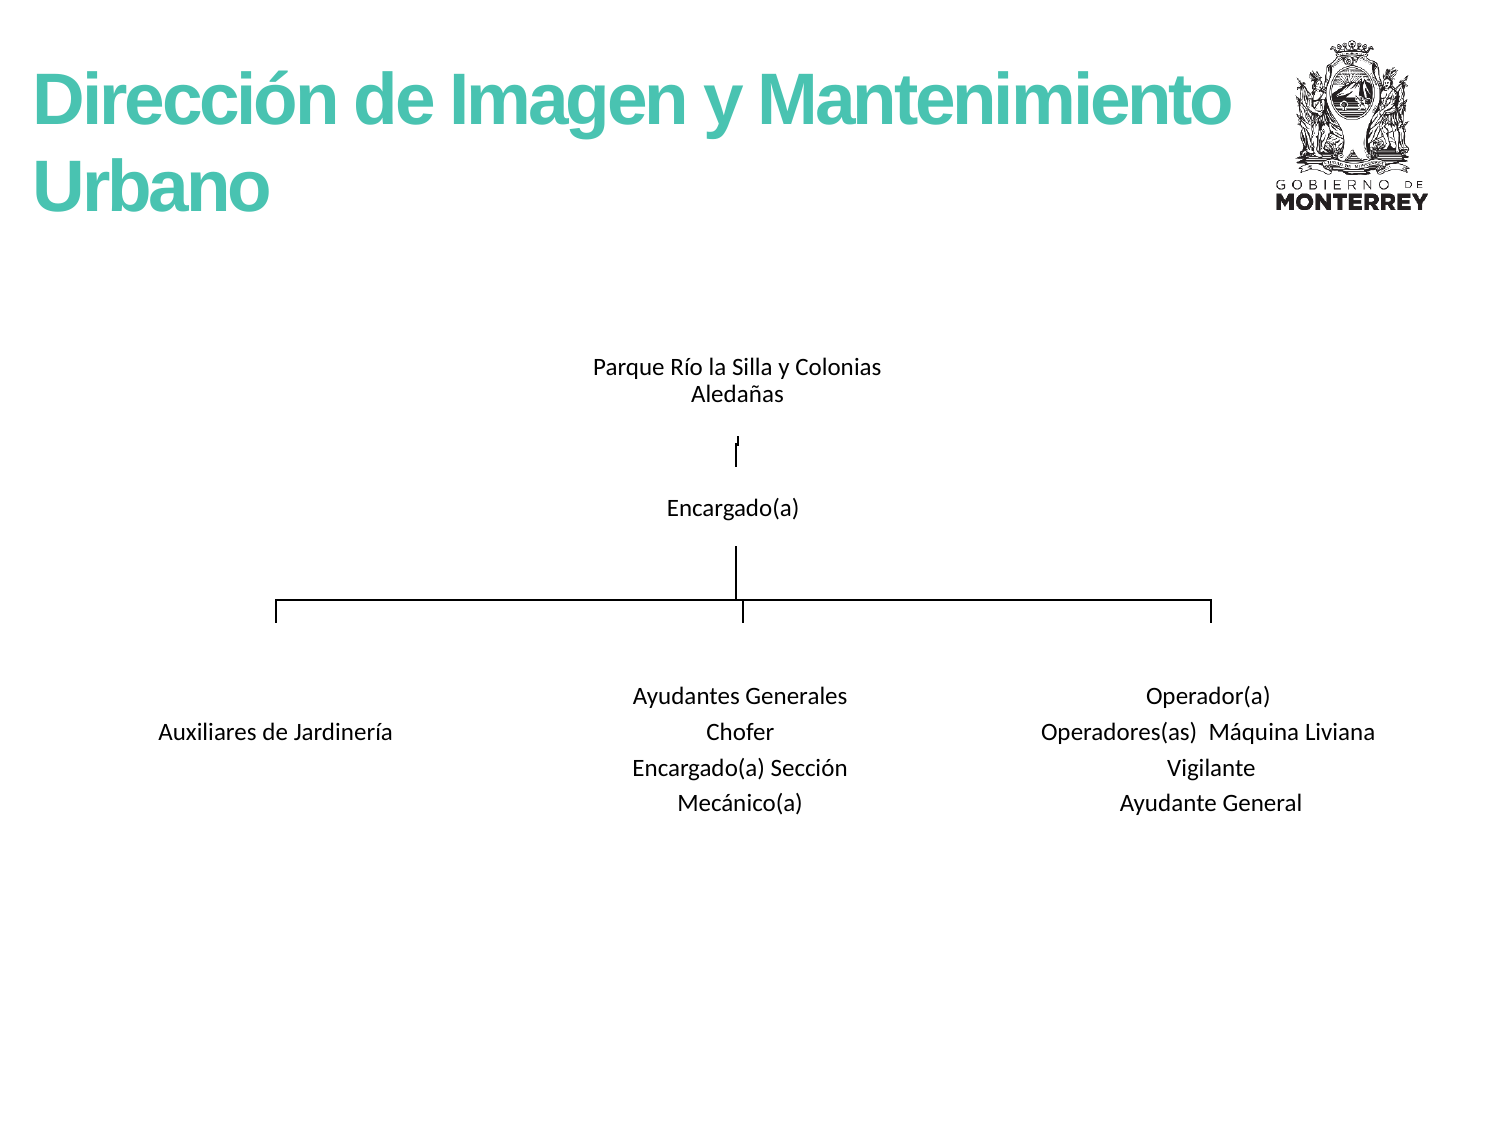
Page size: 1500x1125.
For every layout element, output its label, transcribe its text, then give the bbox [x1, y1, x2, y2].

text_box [64, 184, 1424, 1035]
picture [1257, 30, 1447, 220]
text_box Dirección de Imagen y Mantenimiento Urbano [17, 43, 1253, 234]
